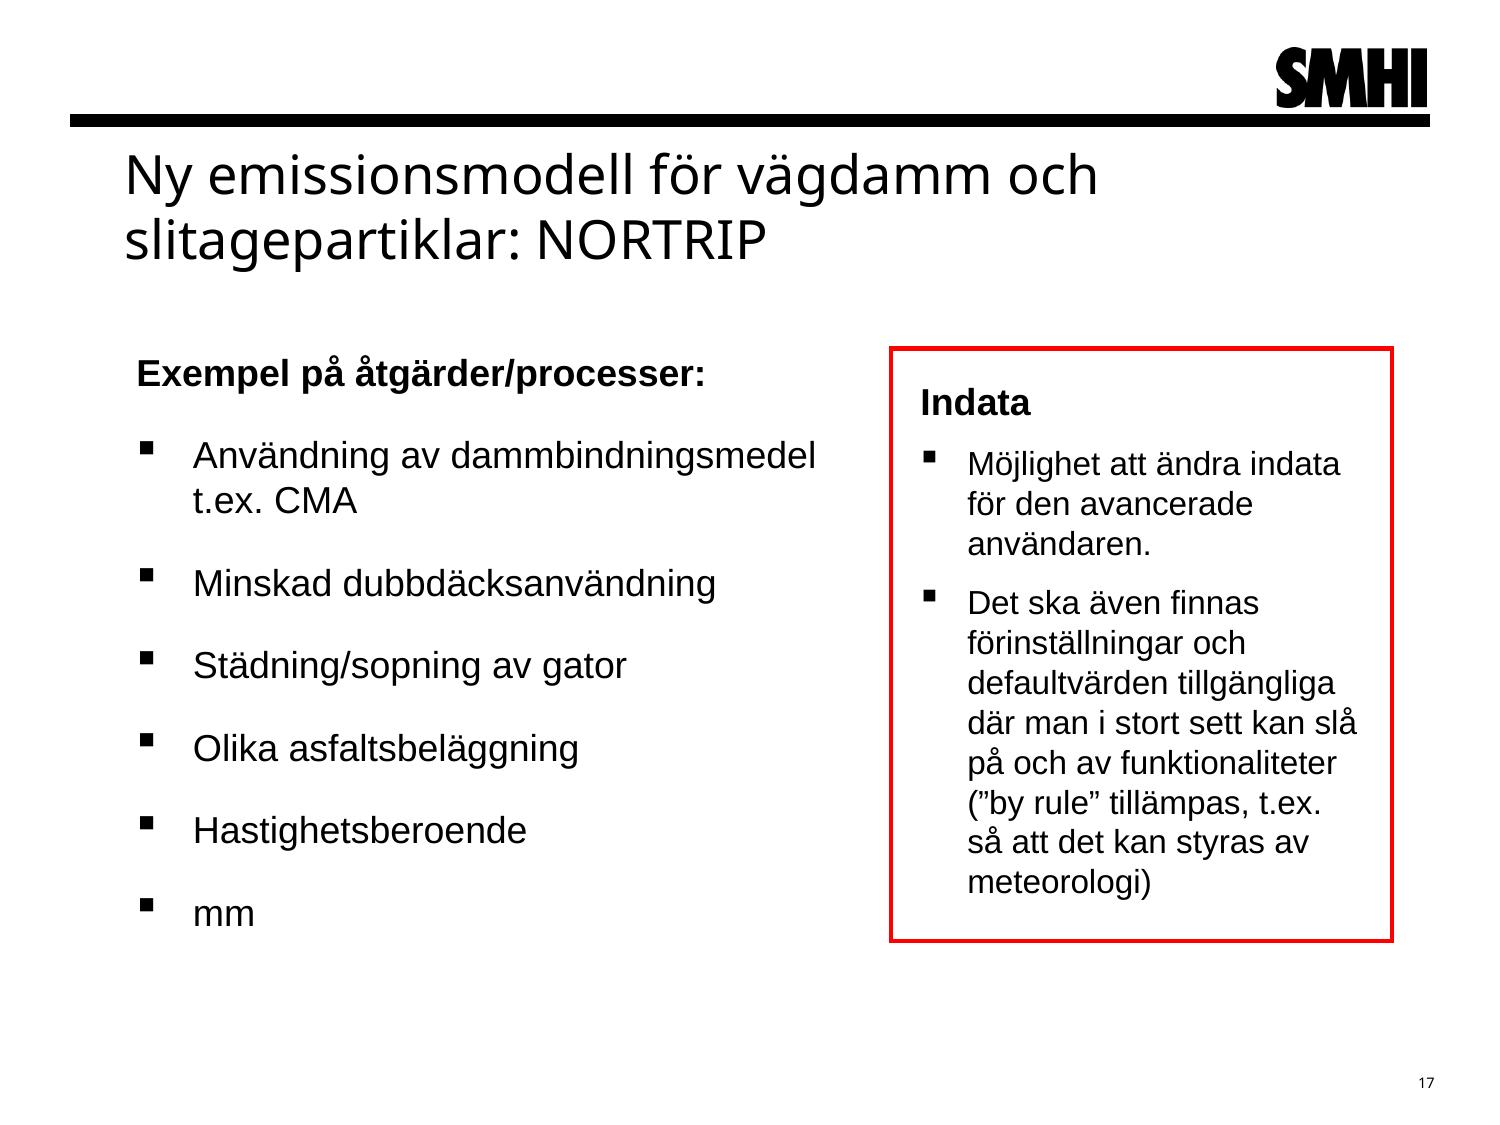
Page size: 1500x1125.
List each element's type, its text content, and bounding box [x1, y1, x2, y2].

picture [1276, 47, 1427, 108]
slide_number 17 [1350, 1073, 1435, 1093]
text_box Indata Möjlighet att ändra indata för den avancerade användaren. Det ska även finnas förinställningar och defaultvärden tillgängliga där man i stort sett kan slå på och av funktionaliteter (”by rule” tillämpas, t.ex. så att det kan styras av meteorologi) [890, 348, 1393, 942]
title Ny emissionsmodell för vägdamm och slitagepartiklar: NORTRIP [124, 135, 1377, 271]
text_box Exempel på åtgärder/processer: Användning av dammbindningsmedel t.ex. CMA Minskad dubbdäcksanvändning Städning/sopning av gator Olika asfaltsbeläggning Hastighetsberoende mm [136, 348, 833, 829]
